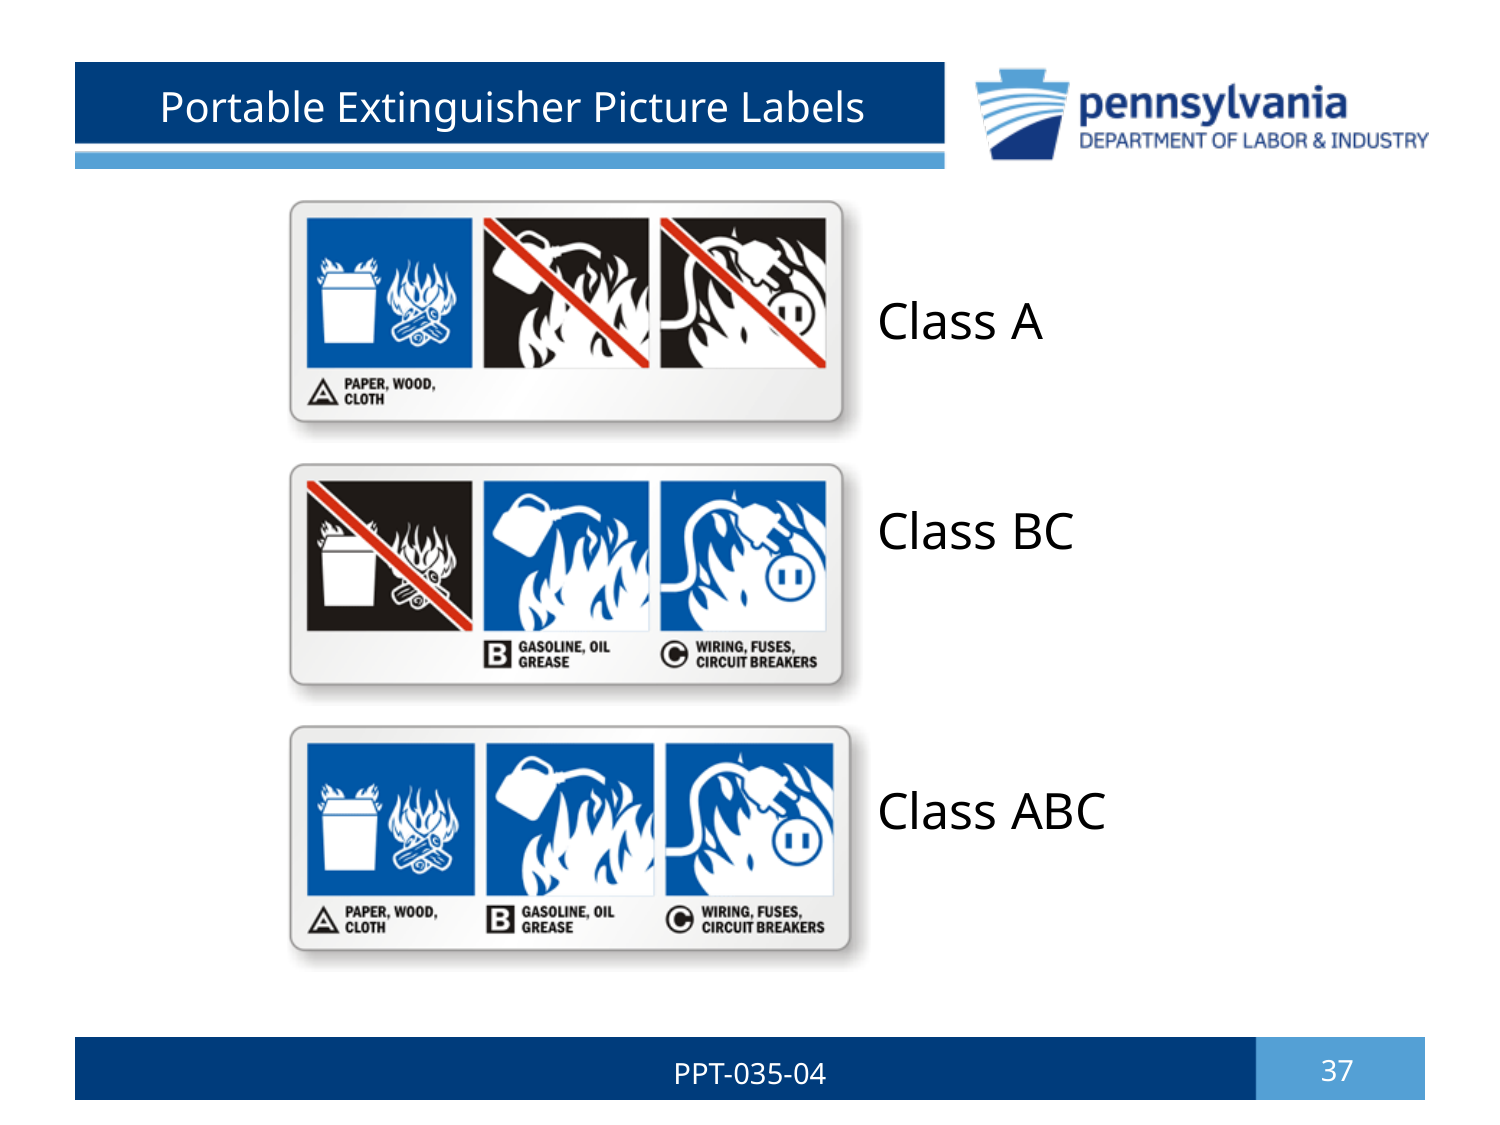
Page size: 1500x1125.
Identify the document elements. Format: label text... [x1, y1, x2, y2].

picture [75, 1037, 1425, 1100]
picture [75, 62, 1429, 169]
picture [287, 199, 863, 444]
slide_number 37 [1250, 1042, 1425, 1103]
subtitle Class A Class BC Class ABC [862, 212, 1188, 1000]
title Portable Extinguisher Picture Labels [75, 62, 950, 150]
picture [287, 724, 871, 972]
picture [287, 462, 863, 706]
footer PPT-035-04 [512, 1042, 988, 1103]
